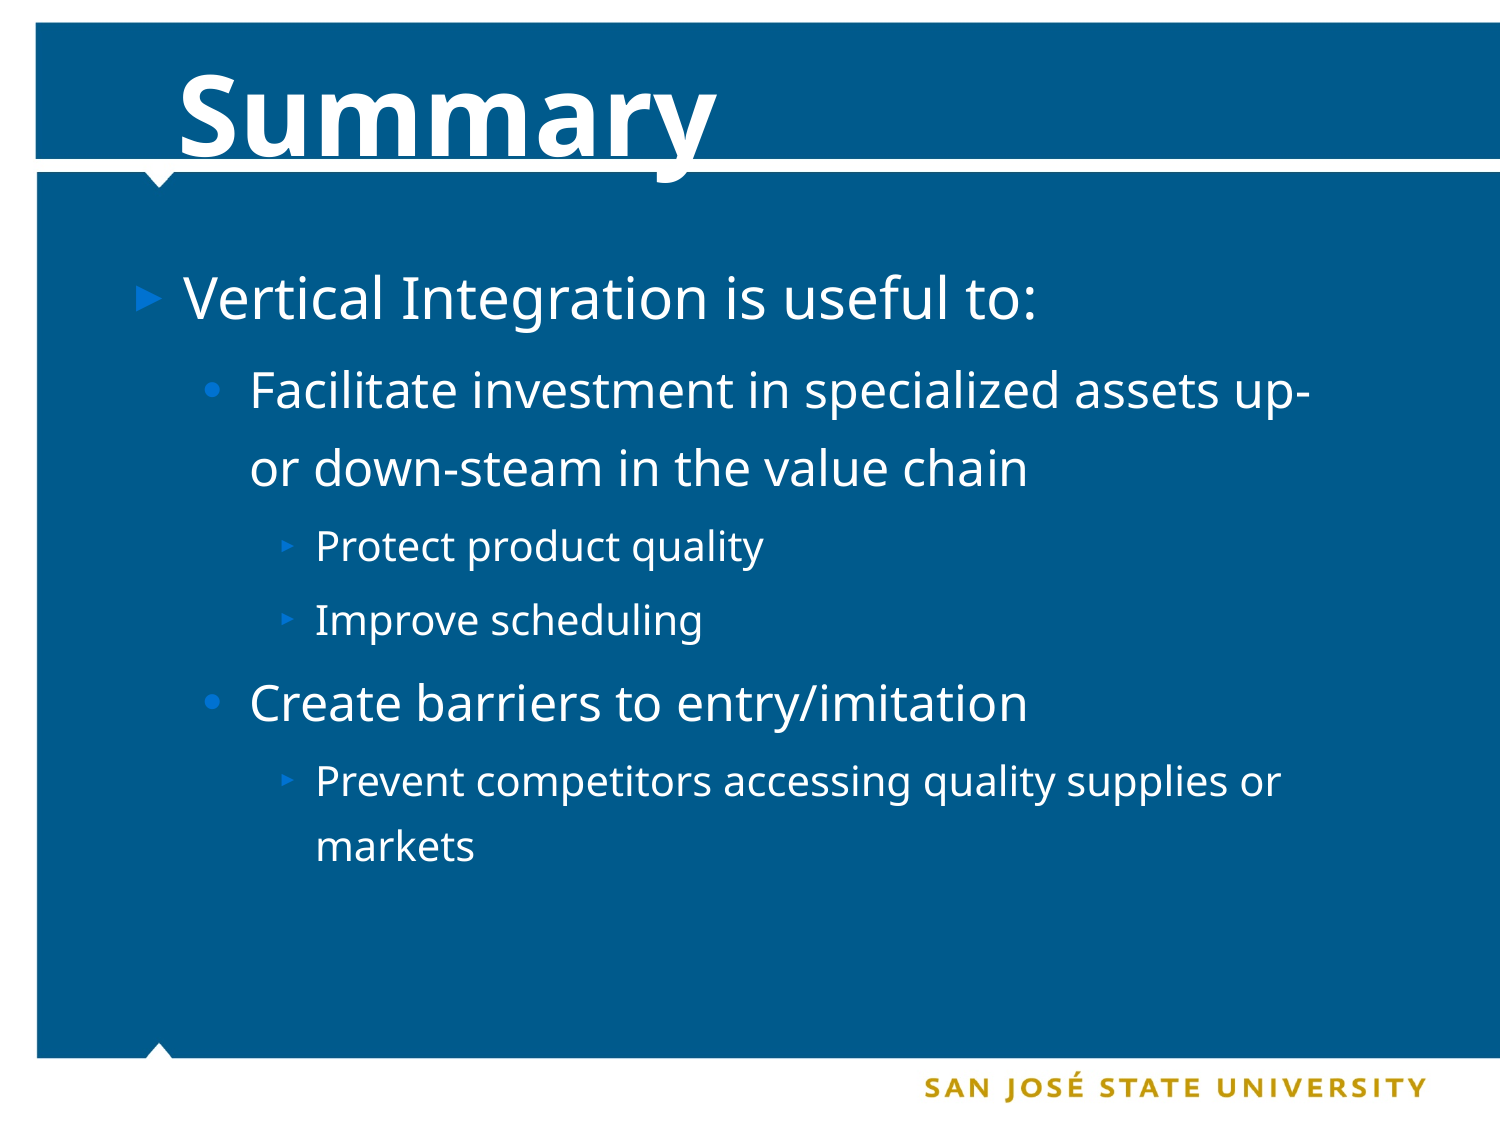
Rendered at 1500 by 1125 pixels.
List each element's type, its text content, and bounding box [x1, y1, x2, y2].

list Vertical Integration is useful to: Facilitate investment in specialized assets up- or down-steam in the value chain Protect product quality Improve scheduling Create barriers to entry/imitation Prevent competitors accessing quality supplies or markets [112, 237, 1388, 1006]
picture [0, 0, 1500, 1125]
title Summary [162, 36, 1174, 188]
